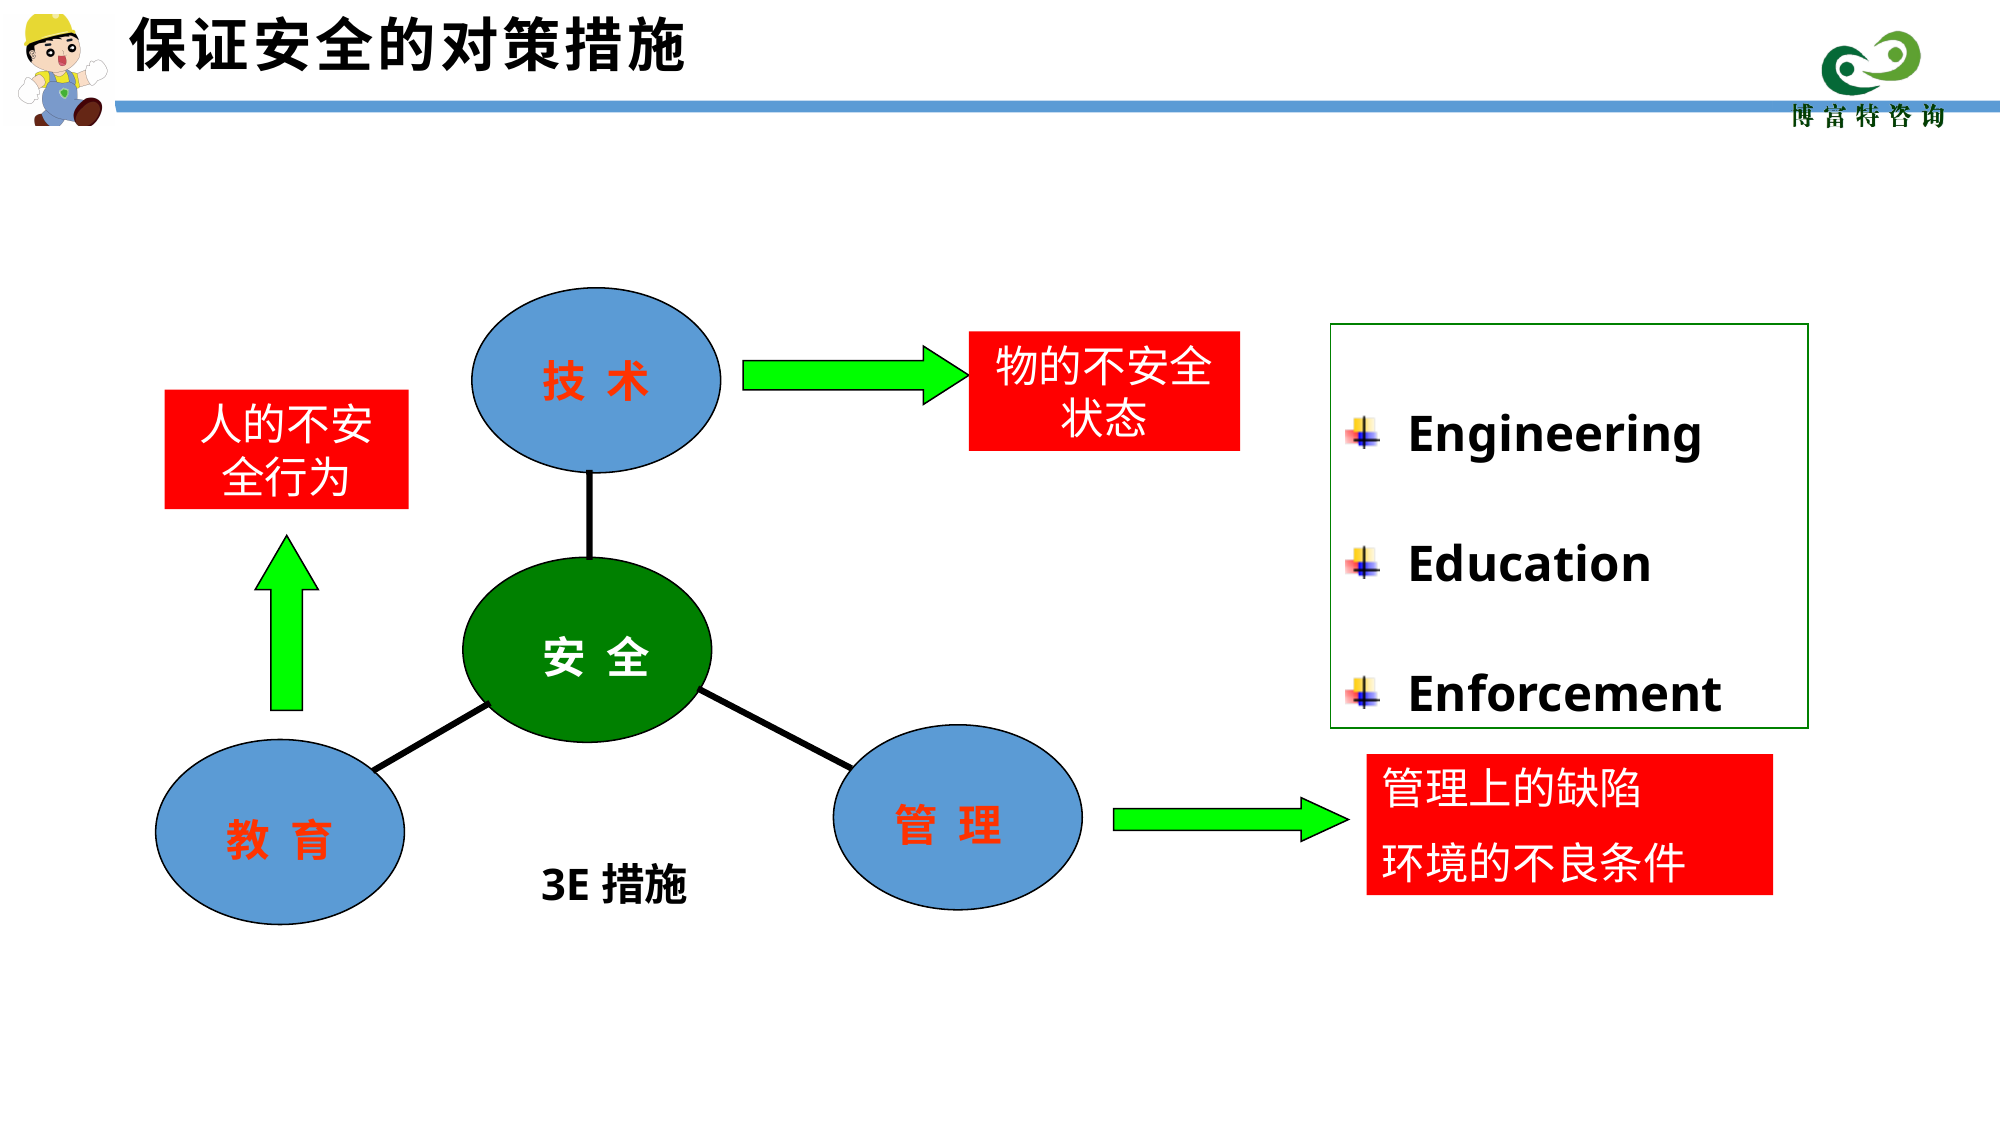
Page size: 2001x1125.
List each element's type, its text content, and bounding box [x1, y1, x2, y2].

picture [1772, 30, 1969, 131]
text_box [155, 287, 1809, 925]
picture [3, 14, 115, 126]
title 保证安全的对策措施 [118, 1, 1195, 86]
